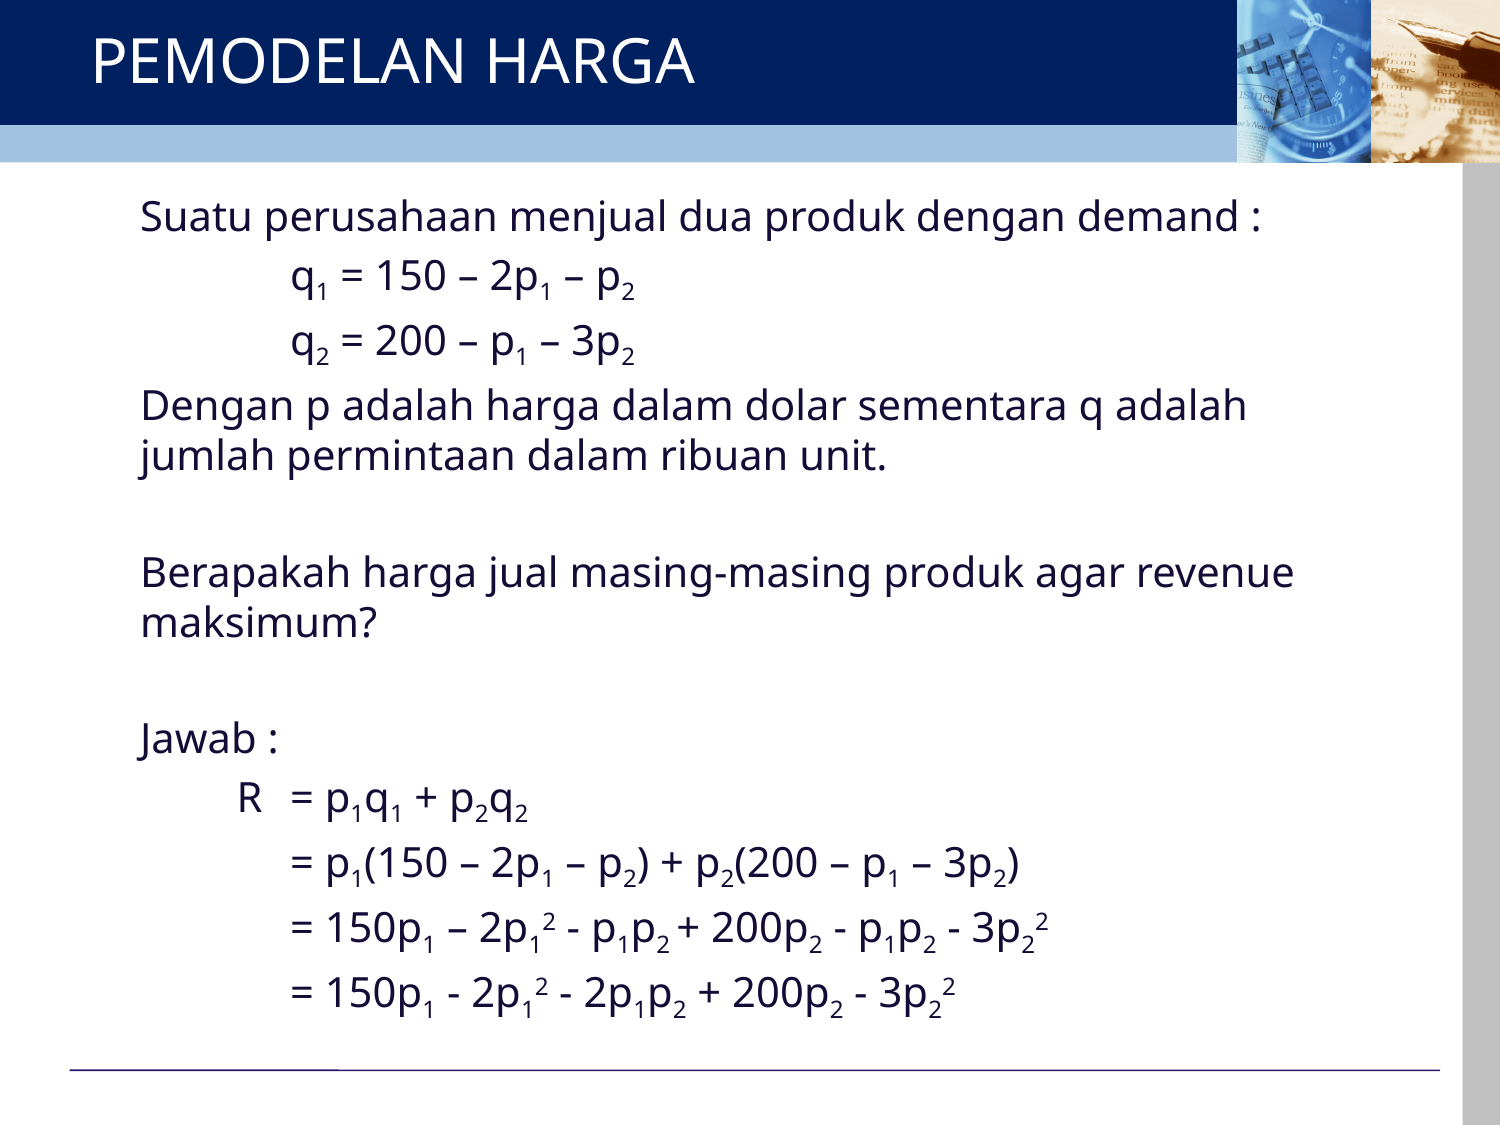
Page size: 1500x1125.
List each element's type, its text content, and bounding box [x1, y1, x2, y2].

picture [1237, 0, 1500, 163]
title PEMODELAN HARGA [74, 12, 1088, 106]
list Suatu perusahaan menjual dua produk dengan demand : q1 = 150 – 2p1 – p2 q2 = 200 – p1 – 3p2 Dengan p adalah harga dalam dolar sementara q adalah jumlah permintaan dalam ribuan unit. Berapakah harga jual masing-masing produk agar revenue maksimum? Jawab : R = p1q1 + p2q2 = p1(150 – 2p1 – p2) + p2(200 – p1 – 3p2) = 150p1 – 2p12 - p1p2 + 200p2 - p1p2 - 3p22 = 150p1 - 2p12 - 2p1p2 + 200p2 - 3p22 [124, 182, 1388, 1013]
